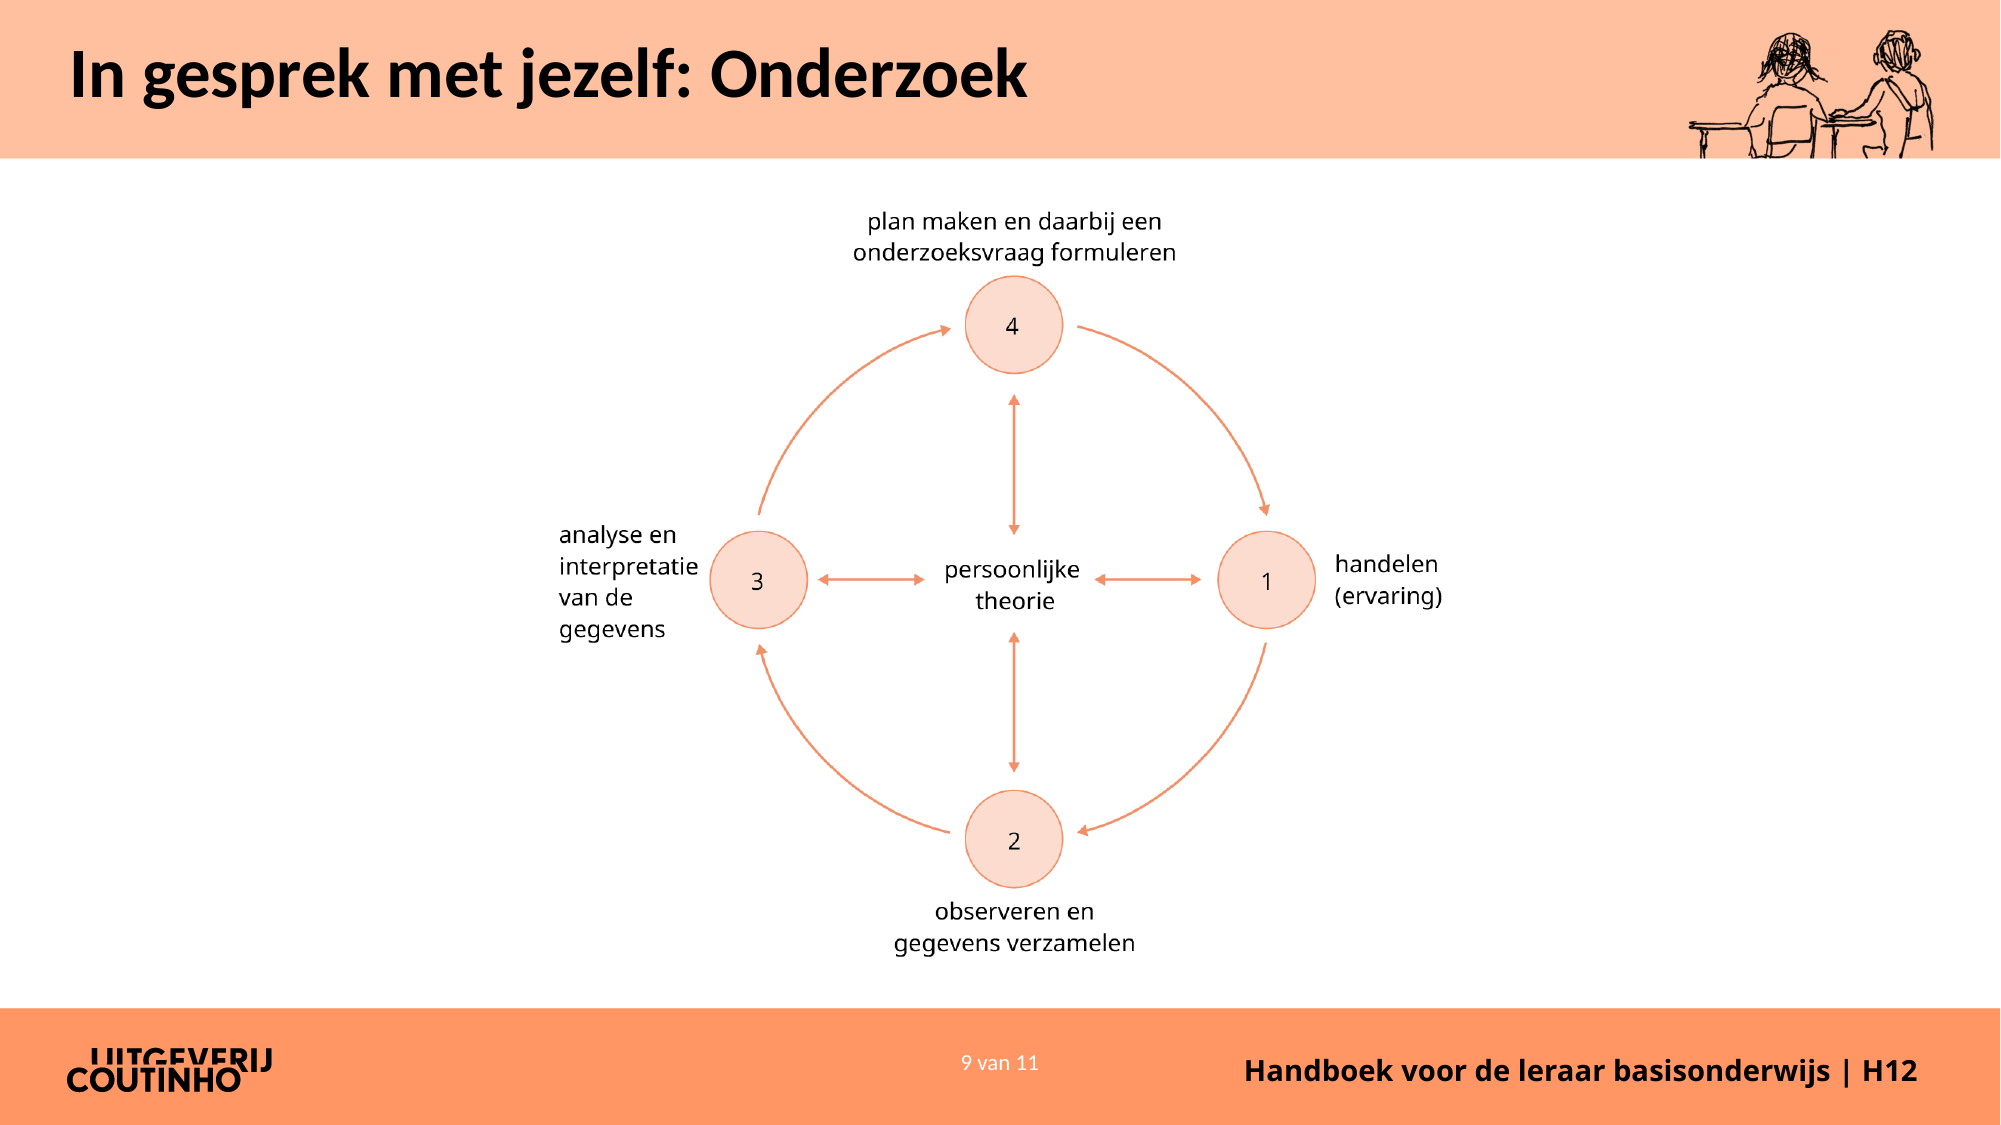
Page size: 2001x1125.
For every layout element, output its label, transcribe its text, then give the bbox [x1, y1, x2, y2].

picture [0, 0, 2001, 1125]
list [557, 207, 1442, 961]
title In gesprek met jezelf: Onderzoek [55, 19, 1945, 126]
